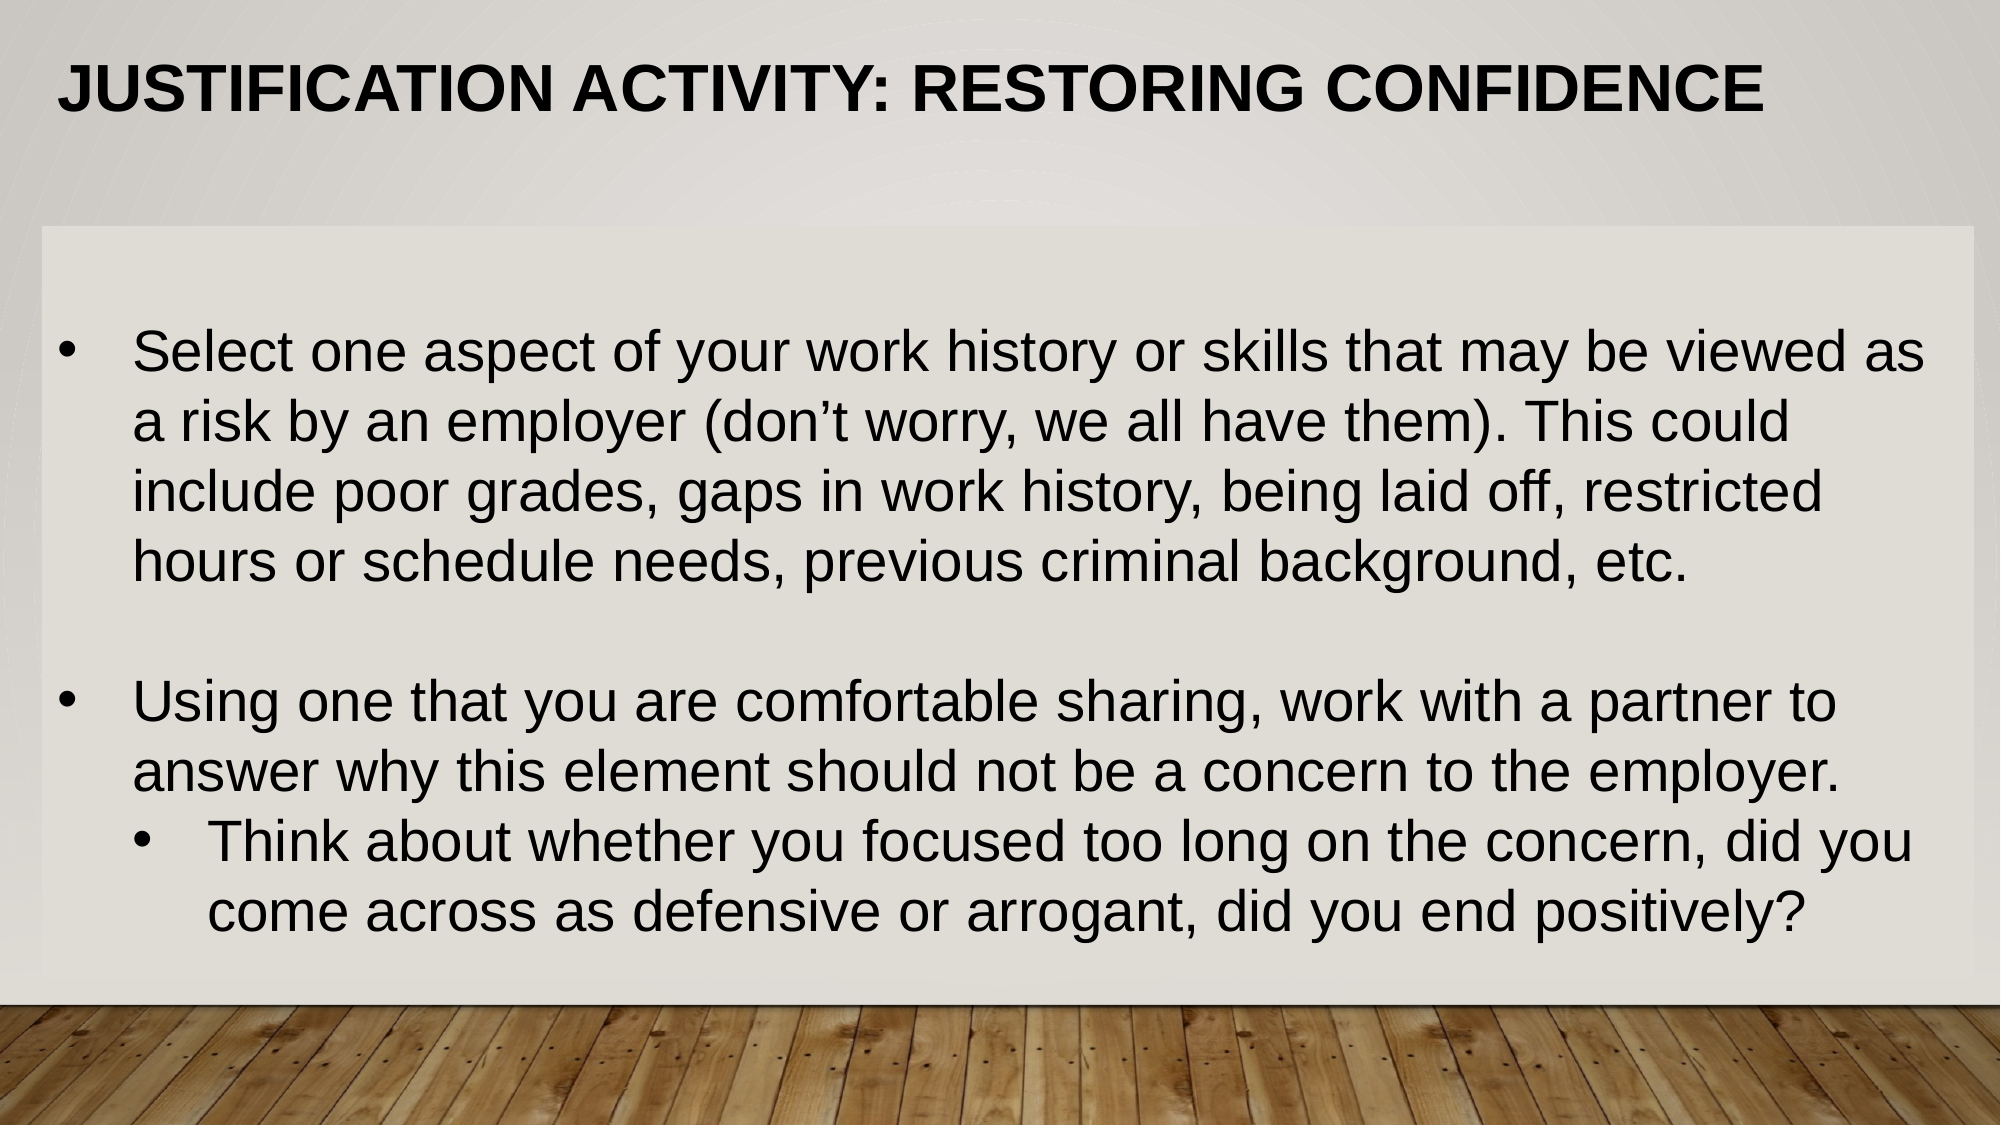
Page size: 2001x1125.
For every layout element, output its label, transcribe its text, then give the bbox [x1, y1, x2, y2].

title Justification Activity: Restoring Confidence [41, 45, 1946, 219]
picture [0, 1005, 2000, 1125]
text_box Select one aspect of your work history or skills that may be viewed as a risk by an employer (don’t worry, we all have them). This could include poor grades, gaps in work history, being laid off, restricted hours or schedule needs, previous criminal background, etc. Using one that you are comfortable sharing, work with a partner to answer why this element should not be a concern to the employer. Think about whether you focused too long on the concern, did you come across as defensive or arrogant, did you end positively? [41, 225, 1974, 978]
